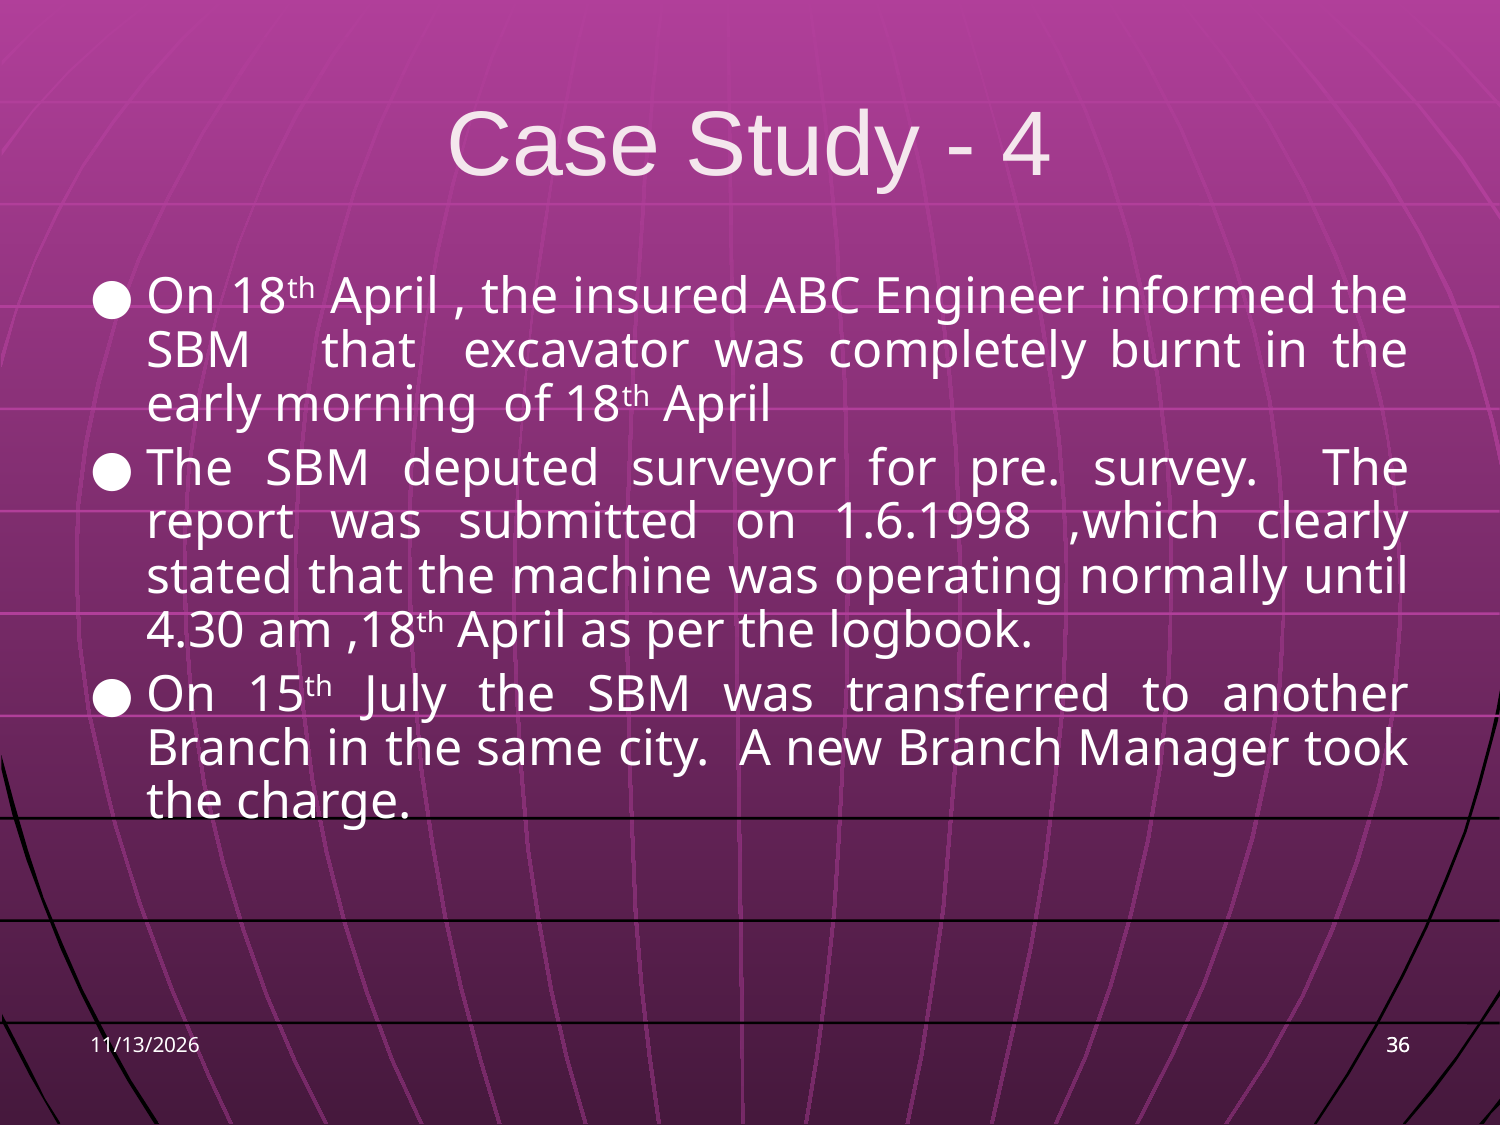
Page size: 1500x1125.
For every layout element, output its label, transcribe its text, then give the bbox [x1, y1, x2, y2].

text_box 36 [1074, 1024, 1425, 1100]
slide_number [74, 1023, 426, 1100]
title Case Study - 4 [74, 45, 1426, 233]
list ● On 18th April , the insured ABC Engineer informed the SBM that excavator was completely burnt in the early morning of 18th April ● The SBM deputed surveyor for pre. survey. The report was submitted on 1.6.1998 ,which clearly stated that the machine was operating normally until 4.30 am ,18th April as per the logbook. ● On 15th July the SBM was transferred to another Branch in the same city. A new Branch Manager took the charge. [74, 262, 1426, 1006]
